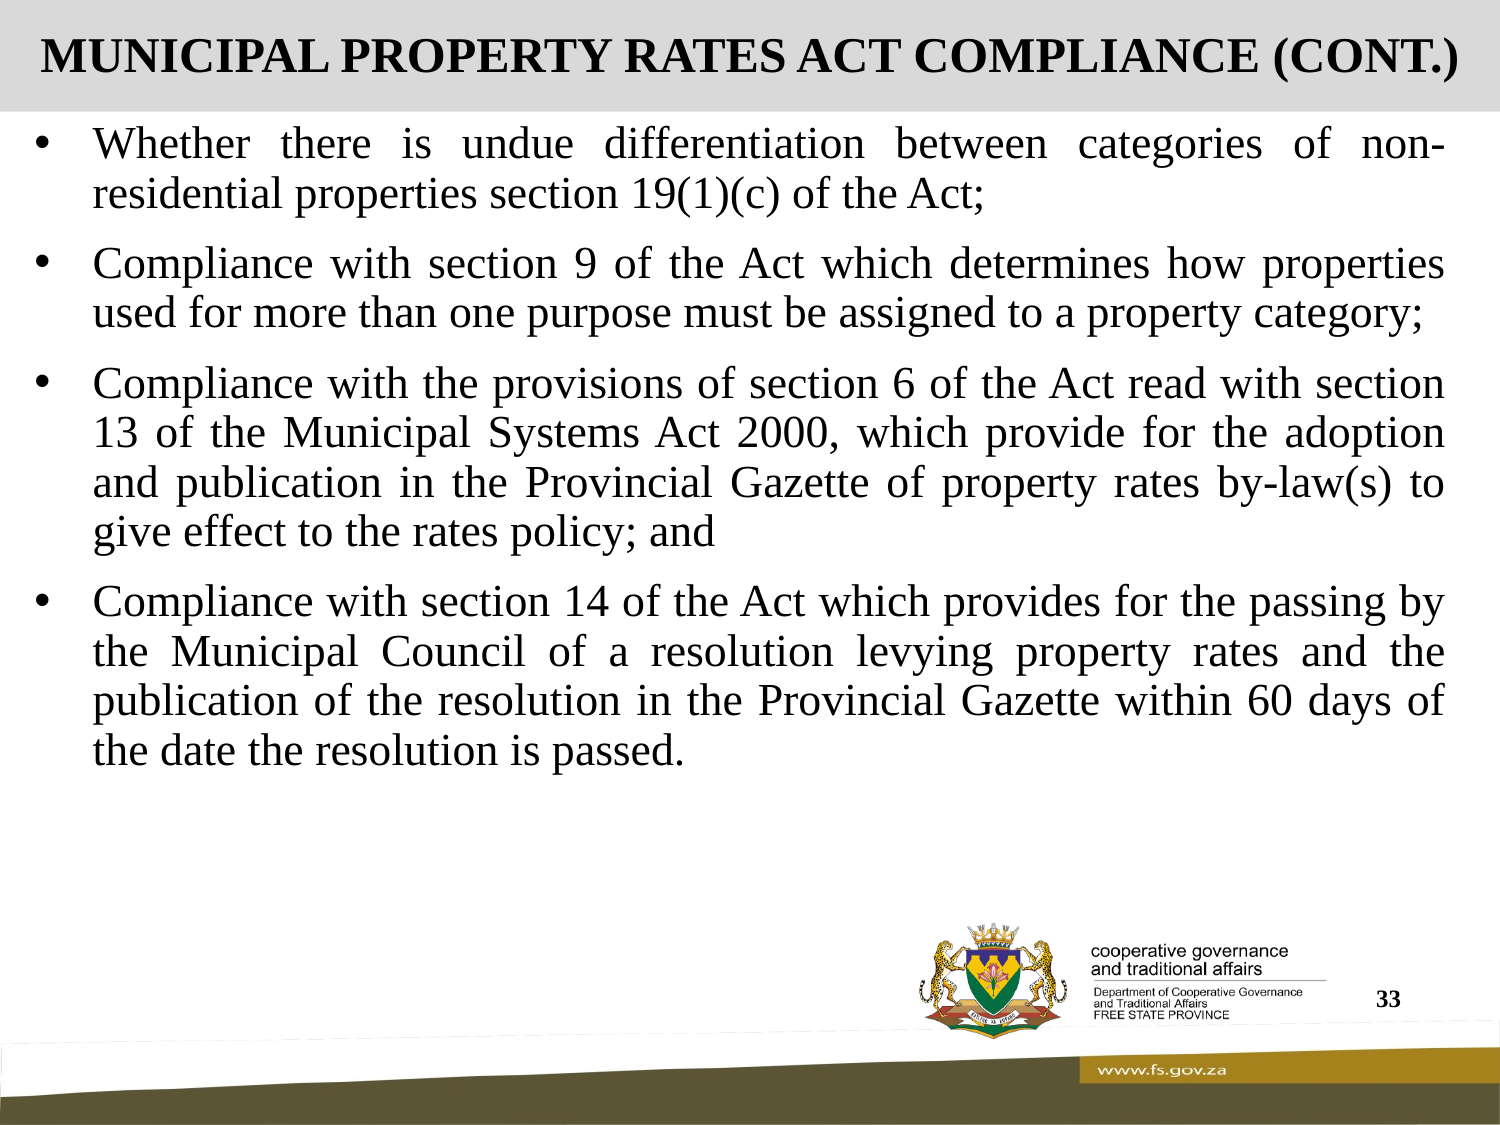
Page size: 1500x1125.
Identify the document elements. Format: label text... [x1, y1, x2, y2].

list Whether there is undue differentiation between categories of non-residential properties section 19(1)(c) of the Act; Compliance with section 9 of the Act which determines how properties used for more than one purpose must be assigned to a property category; Compliance with the provisions of section 6 of the Act read with section 13 of the Municipal Systems Act 2000, which provide for the adoption and publication in the Provincial Gazette of property rates by-law(s) to give effect to the rates policy; and Compliance with section 14 of the Act which provides for the passing by the Municipal Council of a resolution levying property rates and the publication of the resolution in the Provincial Gazette within 60 days of the date the resolution is passed. [19, 111, 1462, 999]
title MUNICIPAL PROPERTY RATES ACT COMPLIANCE (cont.) [0, 0, 1500, 112]
picture [0, 910, 1500, 1125]
slide_number 33 [1335, 967, 1417, 1020]
